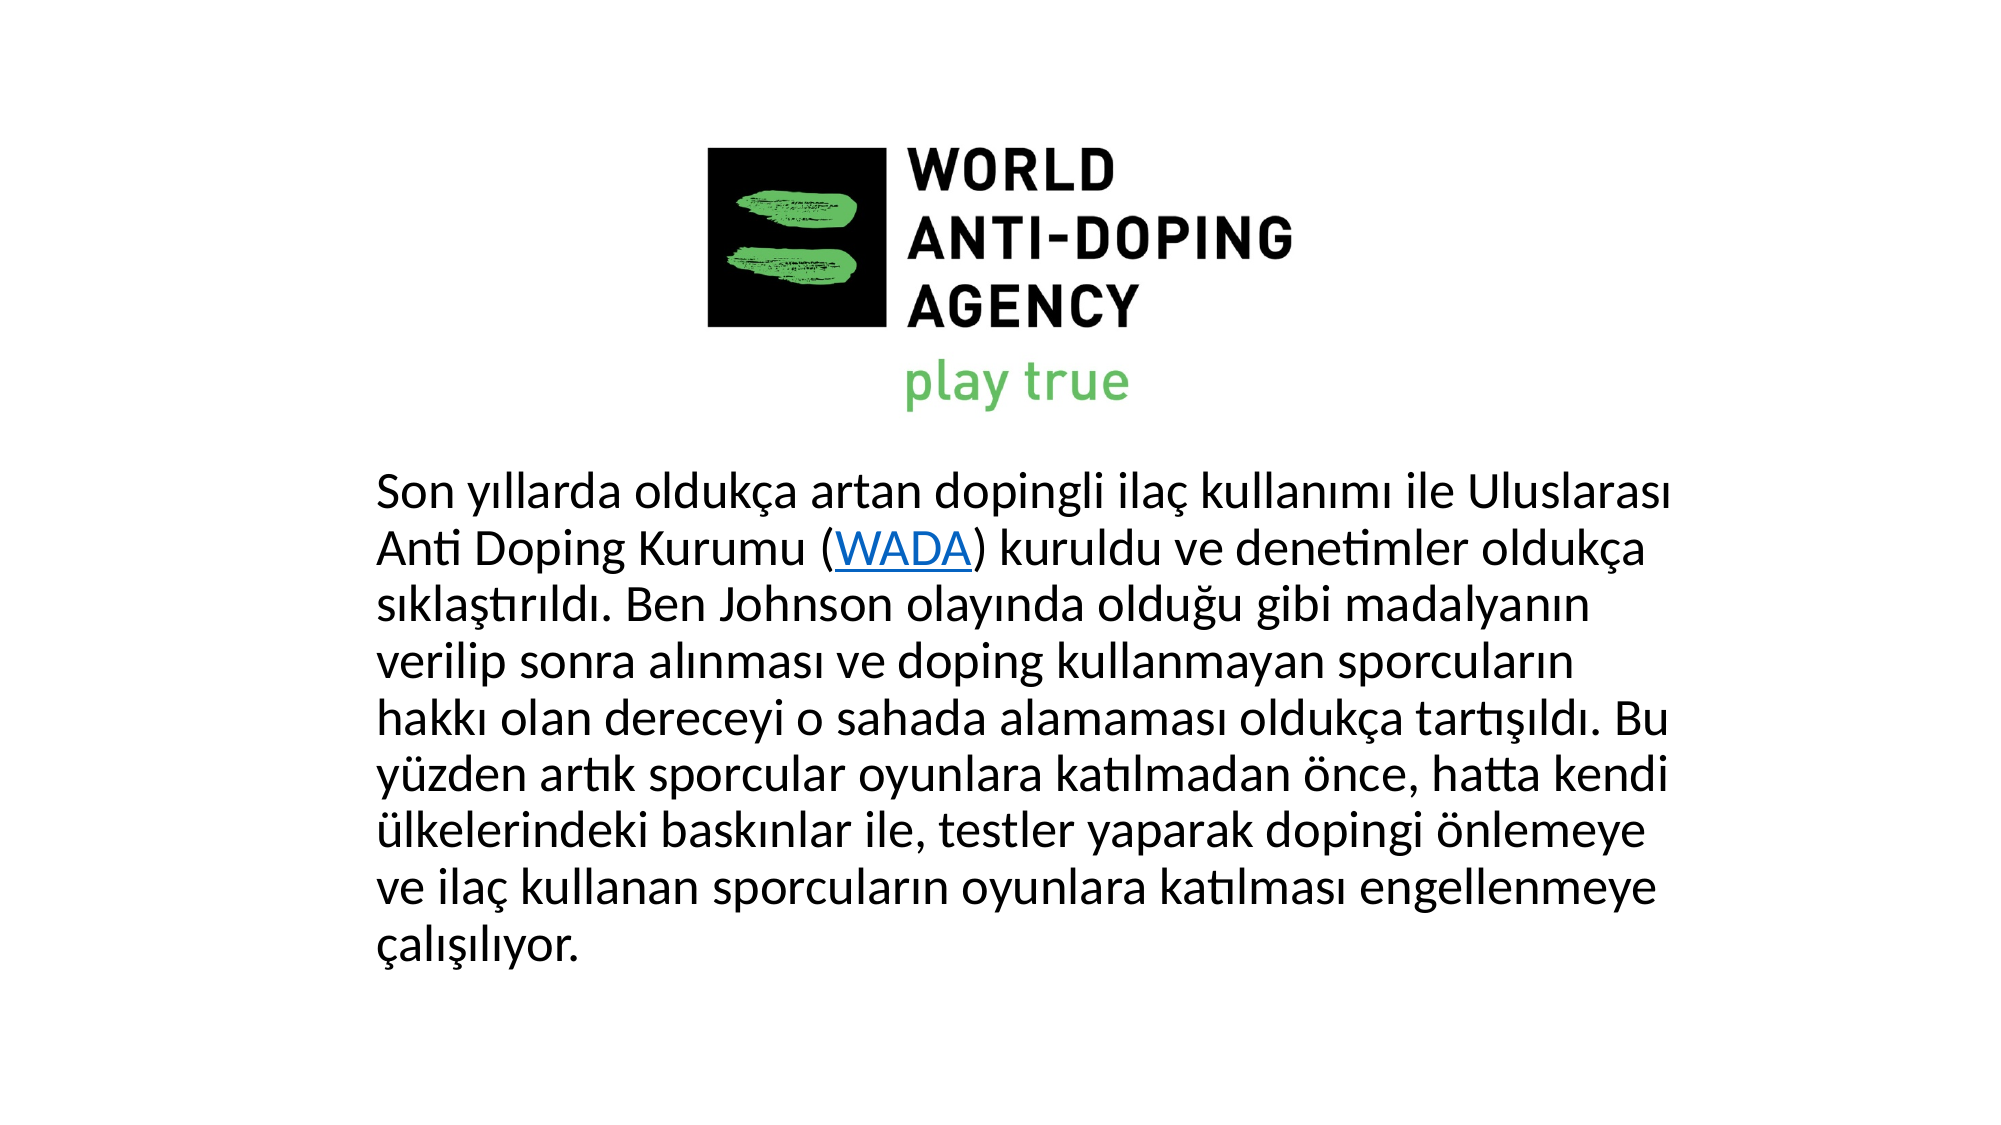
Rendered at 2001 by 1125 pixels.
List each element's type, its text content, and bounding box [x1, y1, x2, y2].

picture [669, 89, 1320, 447]
list Son yıllarda oldukça artan dopingli ilaç kullanımı ile Uluslarası Anti Doping Kurumu (WADA) kuruldu ve denetimler oldukça sıklaştırıldı. Ben Johnson olayında olduğu gibi madalyanın verilip sonra alınması ve doping kullanmayan sporcuların hakkı olan dereceyi o sahada alamaması oldukça tartışıldı. Bu yüzden artık sporcular oyunlara katılmadan önce, hatta kendi ülkelerindeki baskınlar ile, testler yaparak dopingi önlemeye ve ilaç kullanan sporcuların oyunlara katılması engellenmeye çalışılıyor. [324, 456, 1697, 1005]
